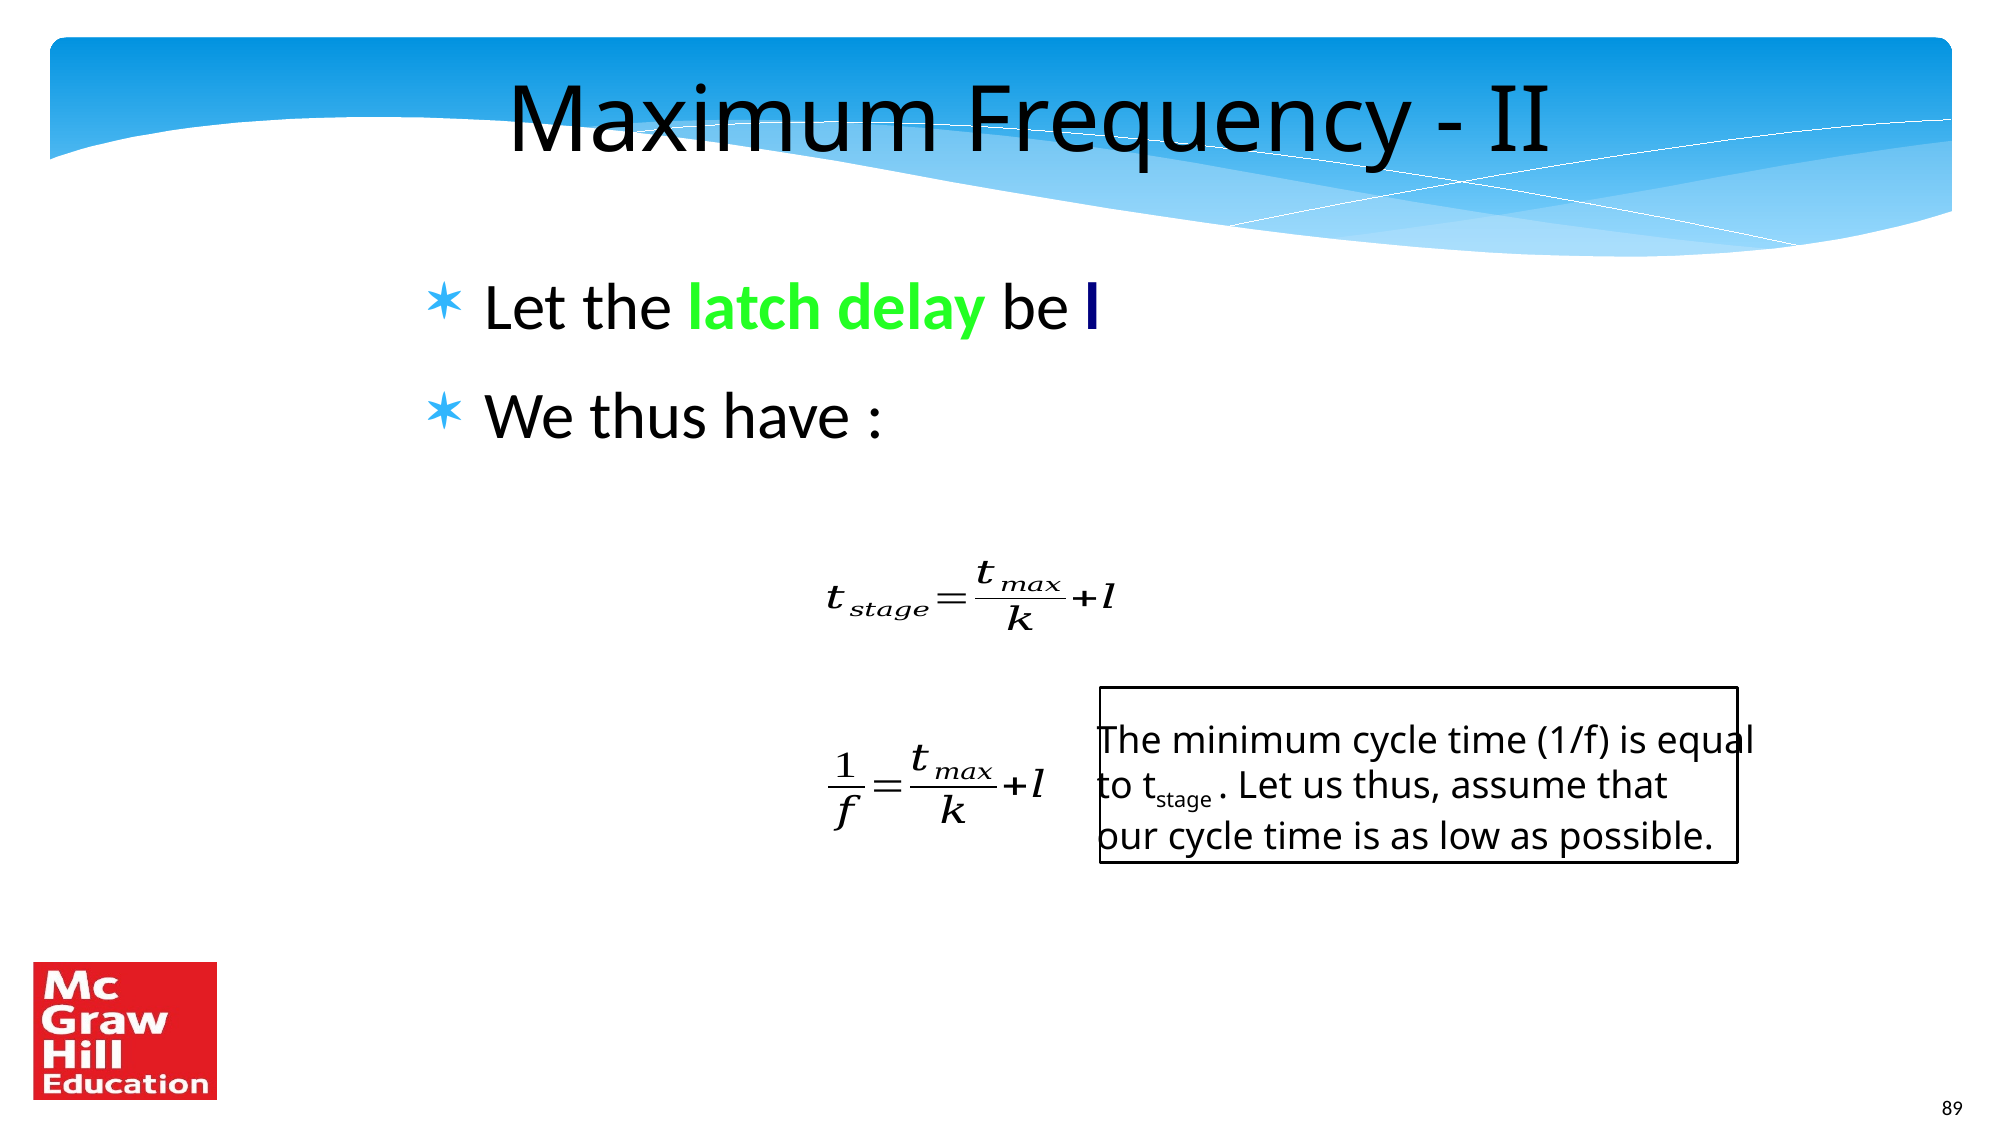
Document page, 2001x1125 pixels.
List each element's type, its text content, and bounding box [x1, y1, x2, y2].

text_box [1099, 686, 1739, 708]
text_box The minimum cycle time (1/f) is equal to tstage . Let us thus, assume that our cycle time is as low as possible. [1081, 708, 1771, 865]
list Let the latch delay be l We thus have : [399, 262, 1617, 473]
title Maximum Frequency - II [420, 37, 1638, 192]
picture [33, 962, 217, 1100]
